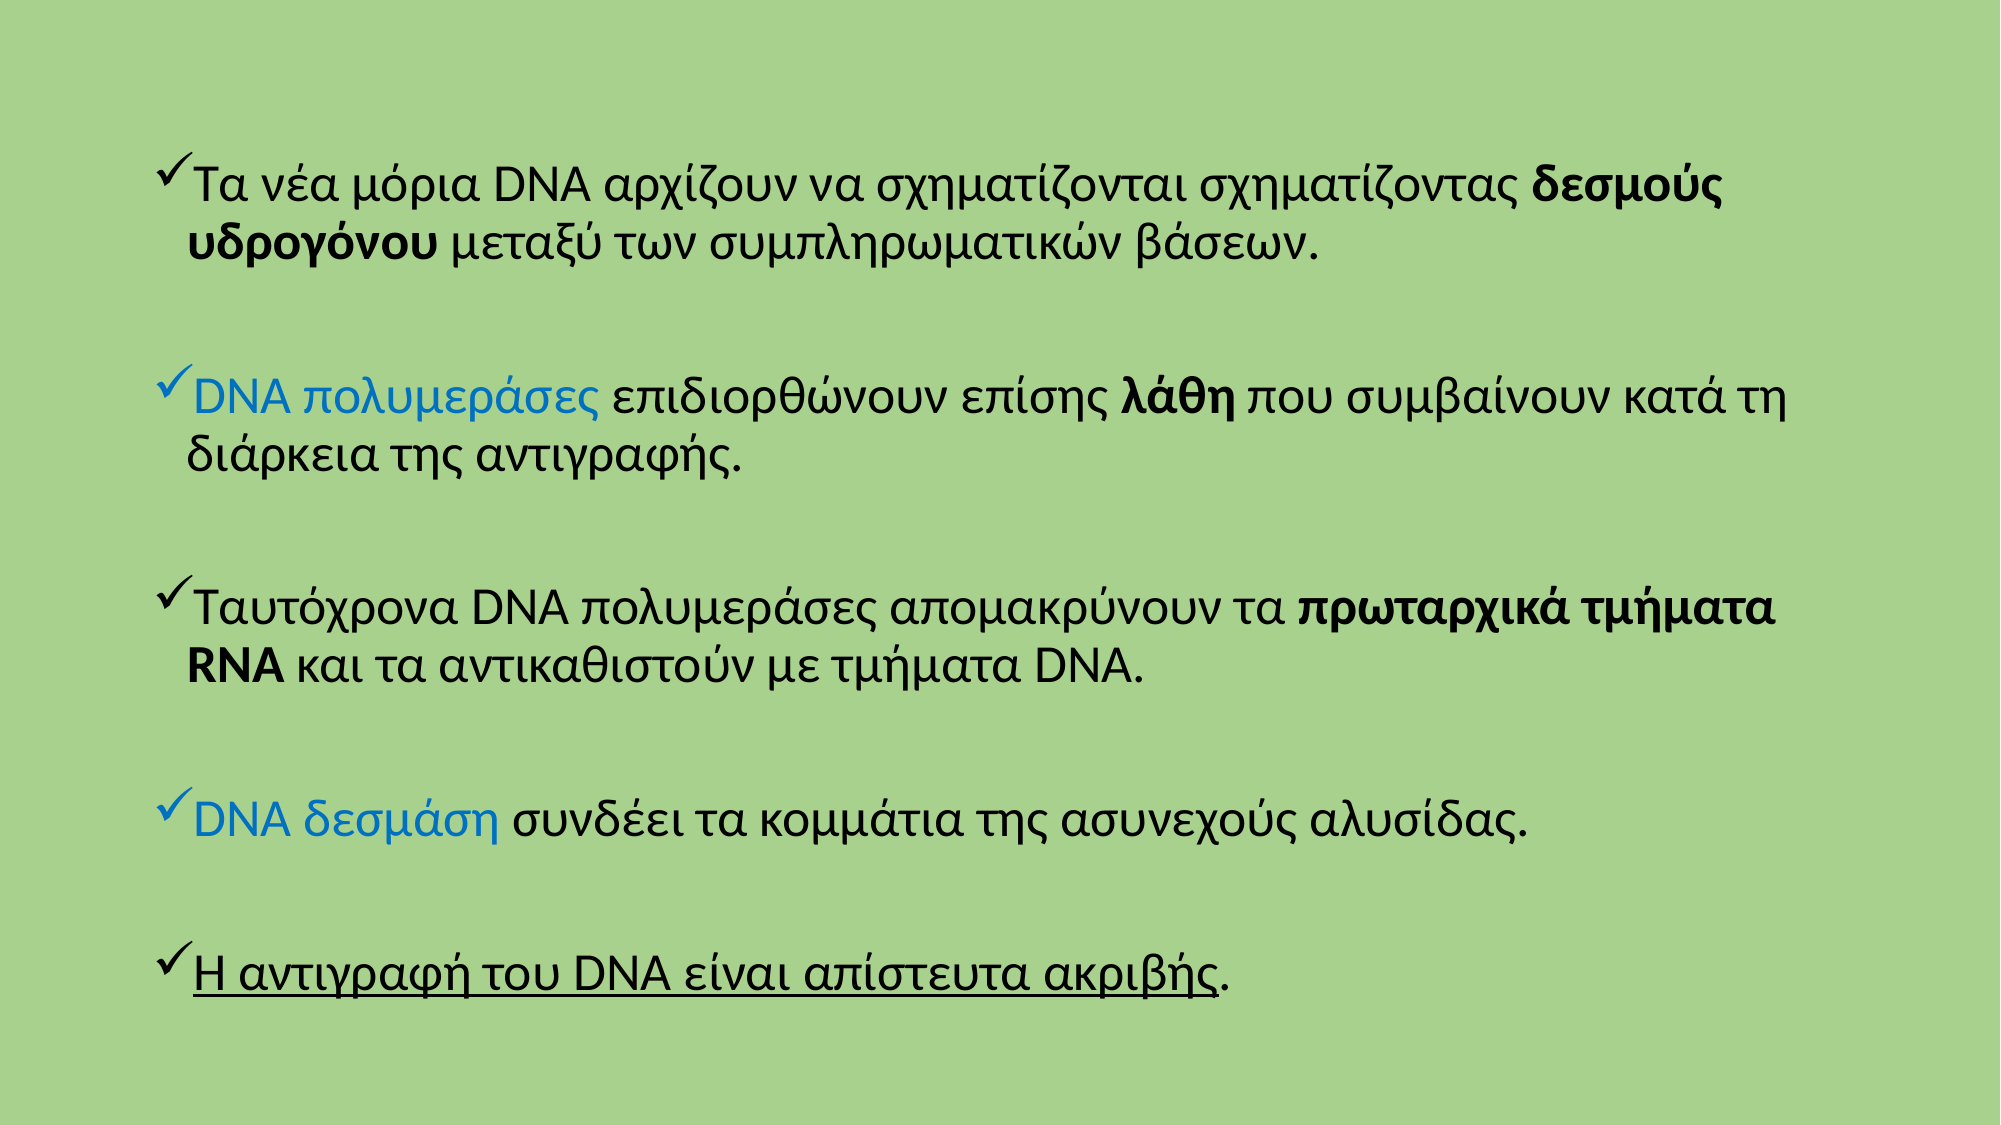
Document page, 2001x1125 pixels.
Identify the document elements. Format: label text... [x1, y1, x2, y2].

list Τα νέα μόρια DNA αρχίζουν να σχηματίζονται σχηματίζοντας δεσμούς υδρογόνου μεταξύ των συμπληρωματικών βάσεων. DNA πολυμεράσες επιδιορθώνουν επίσης λάθη που συμβαίνουν κατά τη διάρκεια της αντιγραφής. Ταυτόχρονα DNA πολυμεράσες απομακρύνουν τα πρωταρχικά τμήματα RNA και τα αντικαθιστούν με τμήματα DNA. DNA δεσμάση συνδέει τα κομμάτια της ασυνεχούς αλυσίδας. Η αντιγραφή του DNA είναι απίστευτα ακριβής. [137, 147, 1863, 1014]
